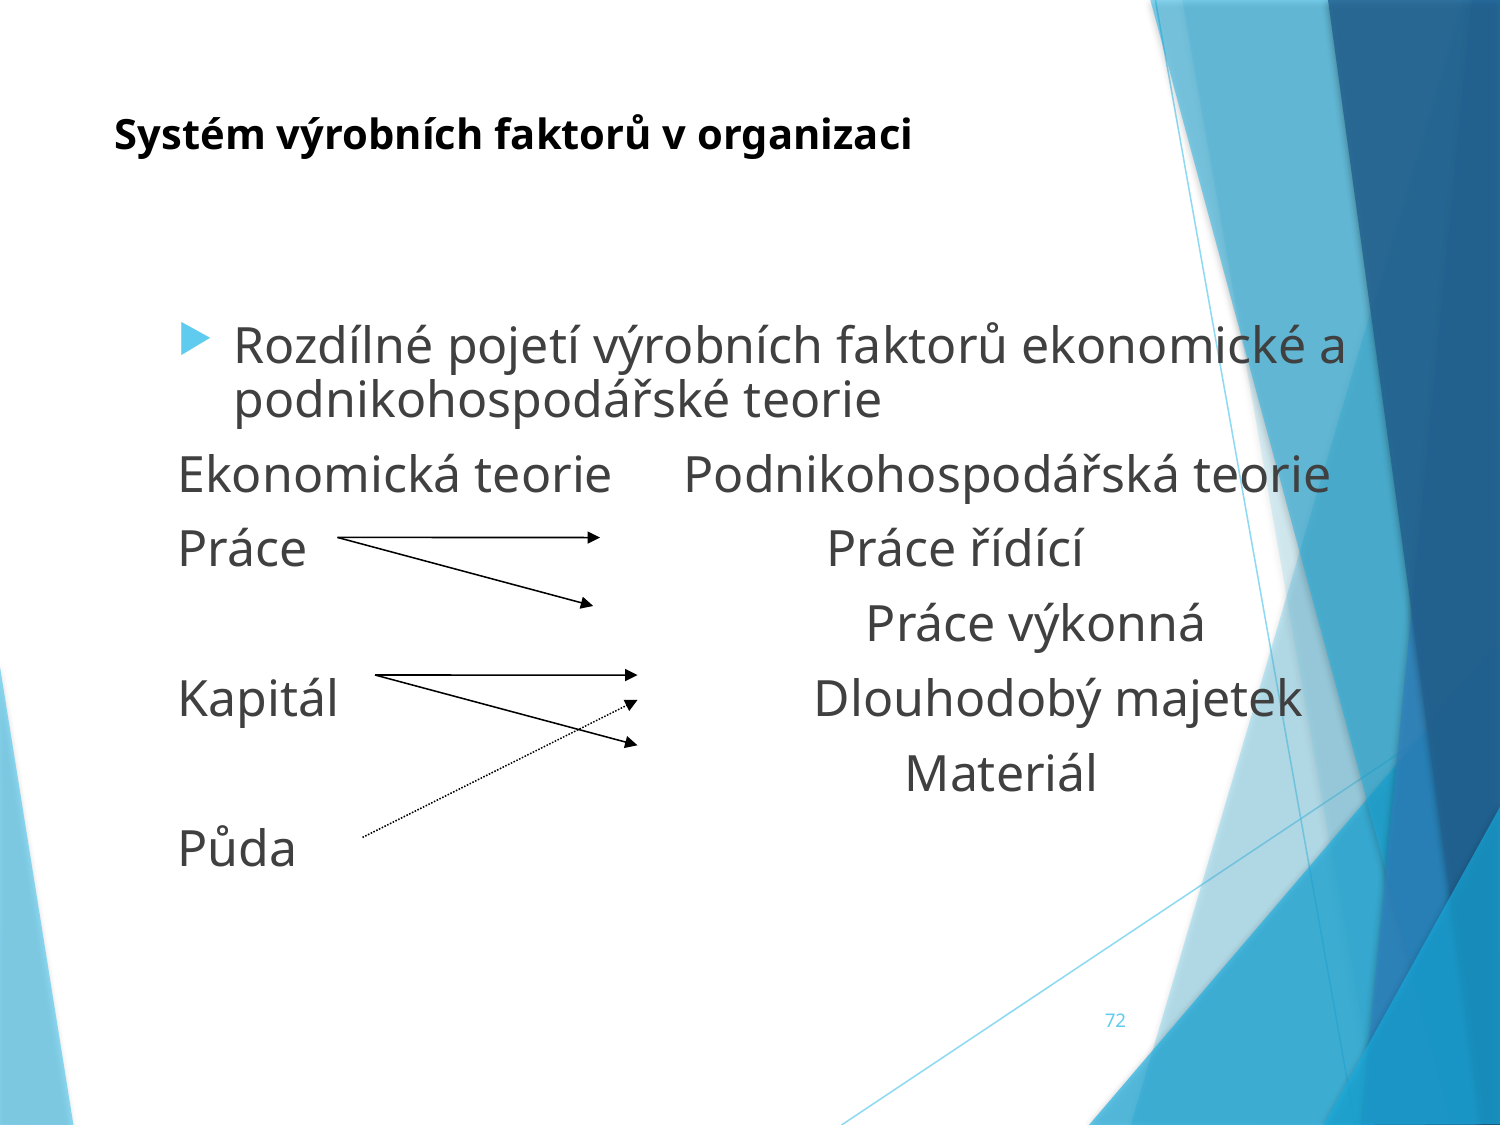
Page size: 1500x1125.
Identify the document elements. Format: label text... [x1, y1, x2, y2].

title Systém výrobních faktorů v organizaci [99, 99, 1142, 317]
text_box [376, 668, 638, 682]
slide_number 72 [1057, 991, 1142, 1051]
text_box [337, 537, 594, 609]
text_box [340, 531, 601, 544]
text_box [580, 729, 638, 749]
text_box [613, 699, 638, 713]
list Rozdílné pojetí výrobních faktorů ekonomické a podnikohospodářské teorie Ekonomická teorie Podnikohospodářská teorie Práce Práce řídící Práce výkonná Kapitál Dlouhodobý majetek Materiál Půda [162, 312, 1438, 895]
